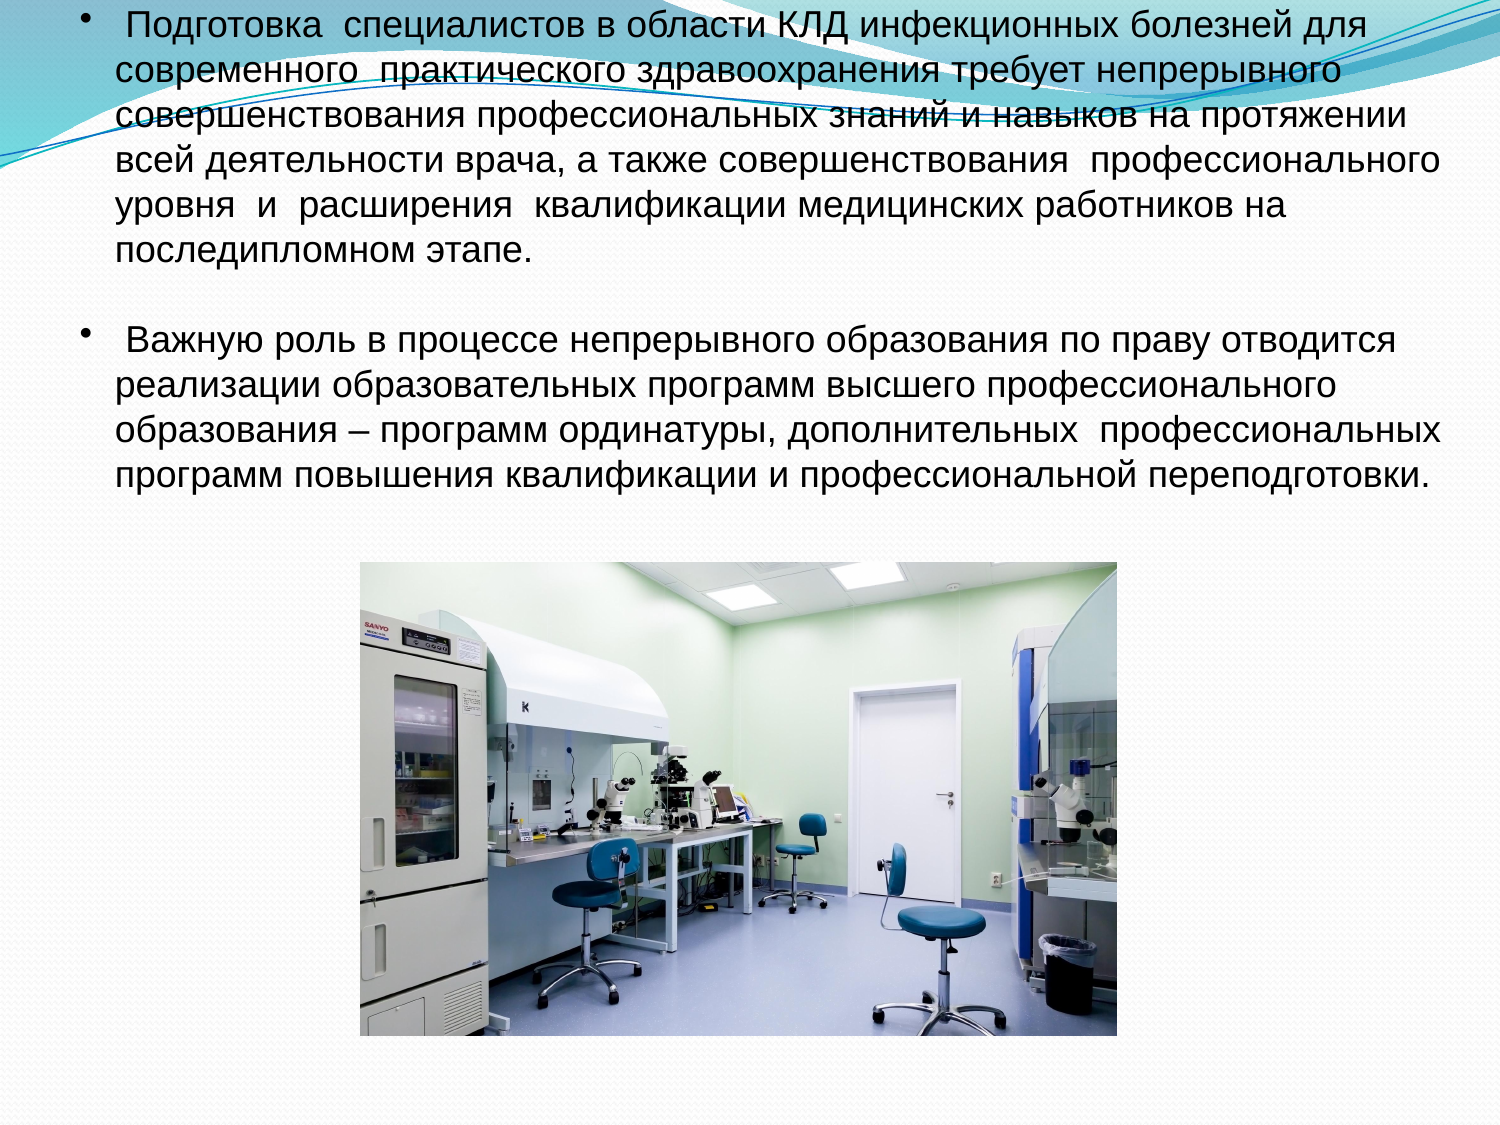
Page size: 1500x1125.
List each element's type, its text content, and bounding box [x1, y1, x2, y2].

picture [359, 562, 1117, 1036]
text_box Подготовка специалистов в области КЛД инфекционных болезней для современного практического здравоохранения требует непрерывного совершенствования профессиональных знаний и навыков на протяжении всей деятельности врача, а также совершенствования профессионального уровня и расширения квалификации медицинских работников на последипломном этапе. Важную роль в процессе непрерывного образования по праву отводится реализации образовательных программ высшего профессионального образования – программ ординатуры, дополнительных профессиональных программ повышения квалификации и профессиональной переподготовки. [64, 0, 1483, 593]
